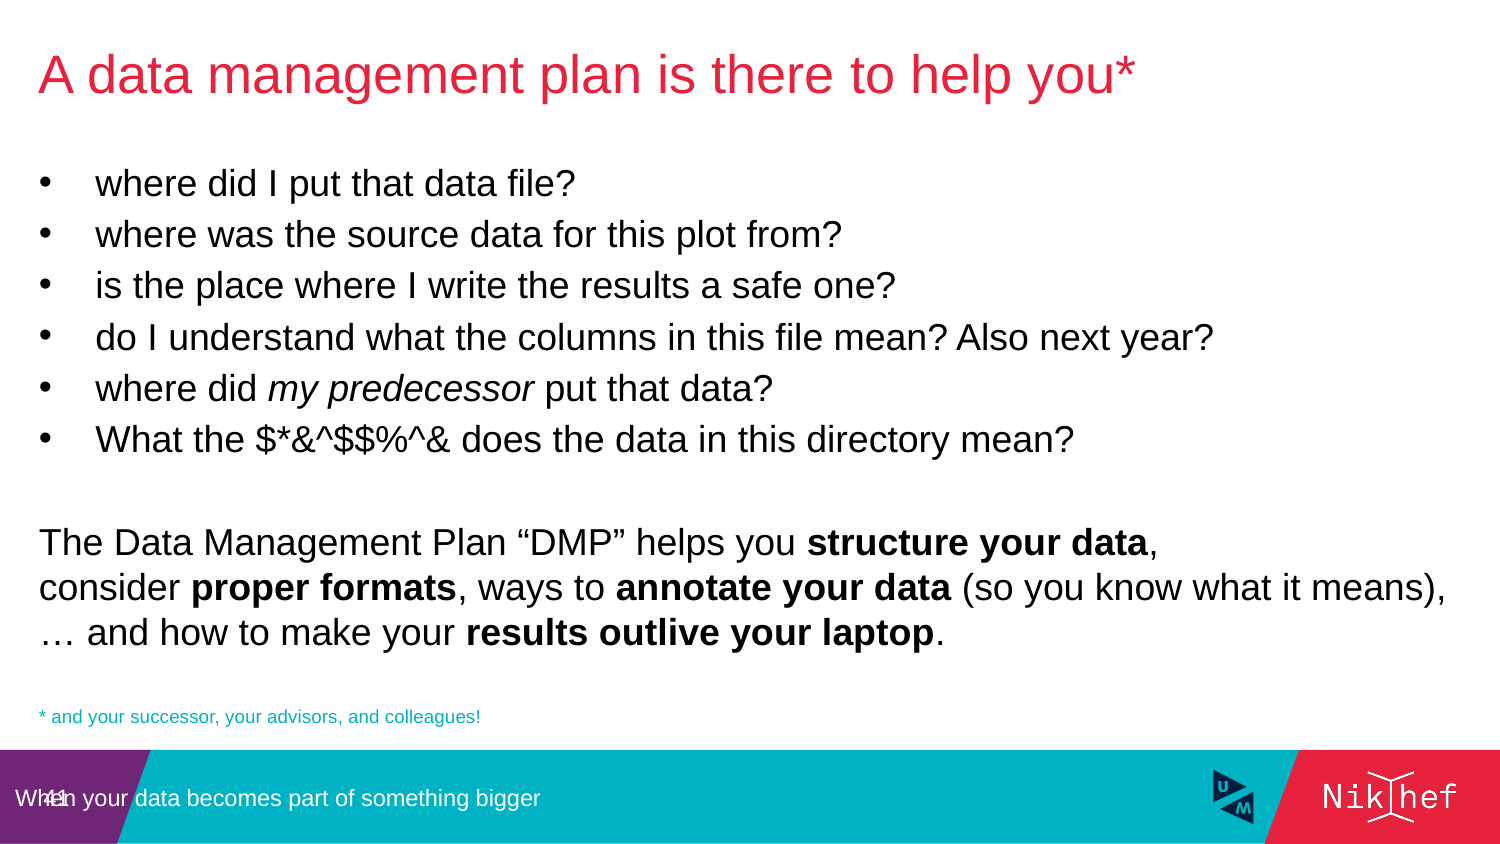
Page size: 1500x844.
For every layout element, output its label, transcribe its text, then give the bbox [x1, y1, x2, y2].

slide_number 41 [42, 782, 73, 812]
list A data management plan is there to help you* [38, 38, 1462, 106]
list * and your successor, your advisors, and colleagues! [38, 703, 1462, 728]
picture [1324, 771, 1456, 823]
list where did I put that data file? where was the source data for this plot from? is the place where I write the results a safe one? do I understand what the columns in this file mean? Also next year? where did my predecessor put that data? What the $*&^$$%^& does the data in this directory mean? The Data Management Plan “DMP” helps you structure your data, consider proper formats, ways to annotate your data (so you know what it means), … and how to make your results outlive your laptop. [38, 158, 1462, 675]
footer When your data becomes part of something bigger [0, 755, 1037, 838]
